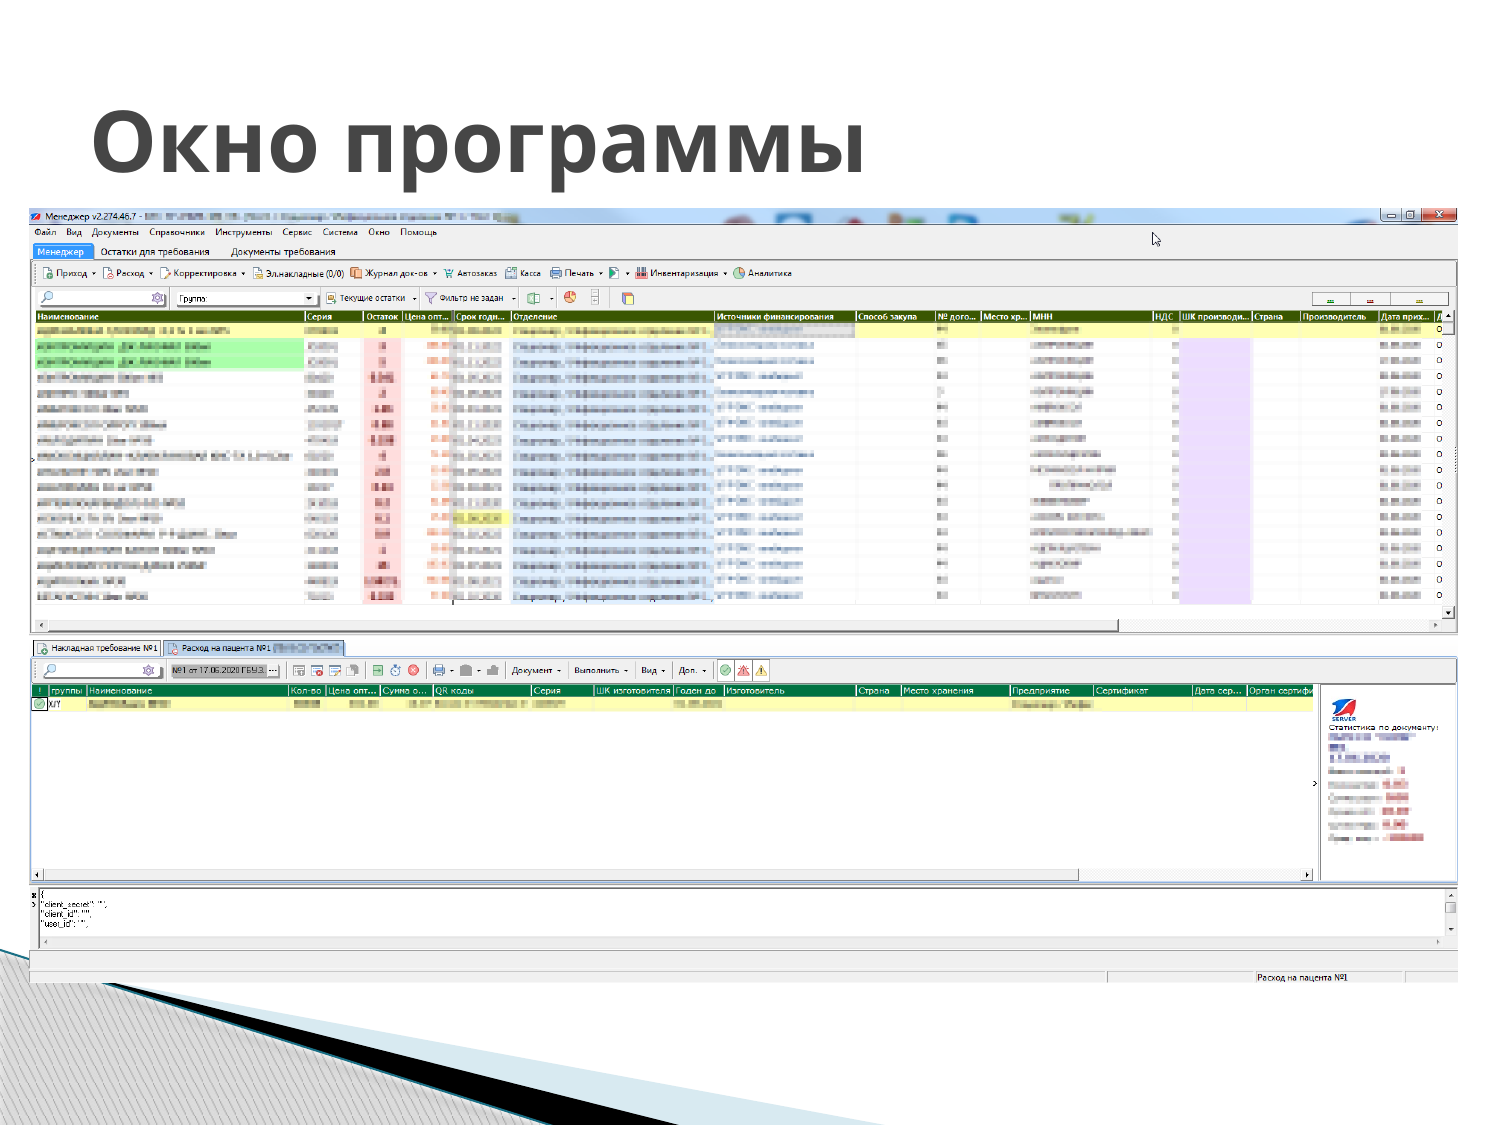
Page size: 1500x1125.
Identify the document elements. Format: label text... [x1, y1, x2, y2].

picture [29, 207, 1459, 983]
title Окно программы [75, 45, 1425, 207]
